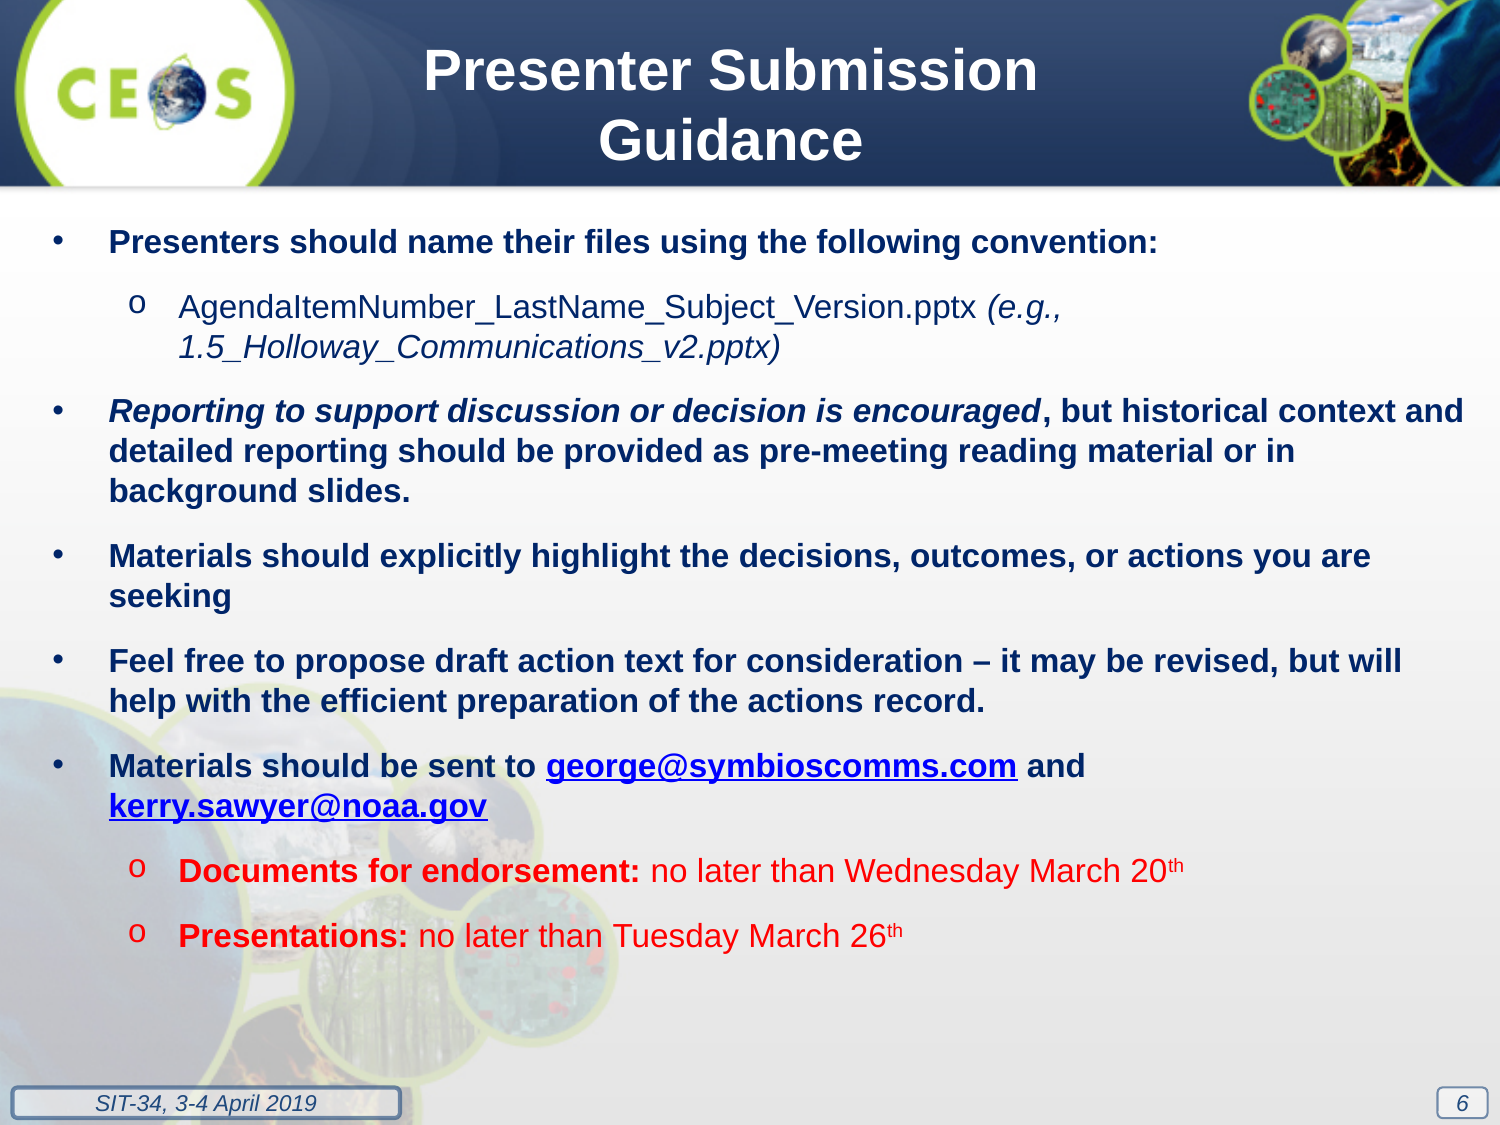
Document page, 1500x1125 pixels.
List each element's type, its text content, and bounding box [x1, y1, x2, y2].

list Presenters should name their files using the following convention: AgendaItemNumber_LastName_Subject_Version.pptx (e.g., 1.5_Holloway_Communications_v2.pptx) Reporting to support discussion or decision is encouraged, but historical context and detailed reporting should be provided as pre-meeting reading material or in background slides. Materials should explicitly highlight the decisions, outcomes, or actions you are seeking Feel free to propose draft action text for consideration – it may be revised, but will help with the efficient preparation of the actions record. Materials should be sent to george@symbioscomms.com and kerry.sawyer@noaa.gov Documents for endorsement: no later than Wednesday March 20th Presentations: no later than Tuesday March 26th [37, 212, 1488, 1063]
slide_number 6 [1436, 1086, 1489, 1120]
picture [0, 0, 1500, 1125]
list Presenter Submission Guidance [324, 24, 1138, 113]
